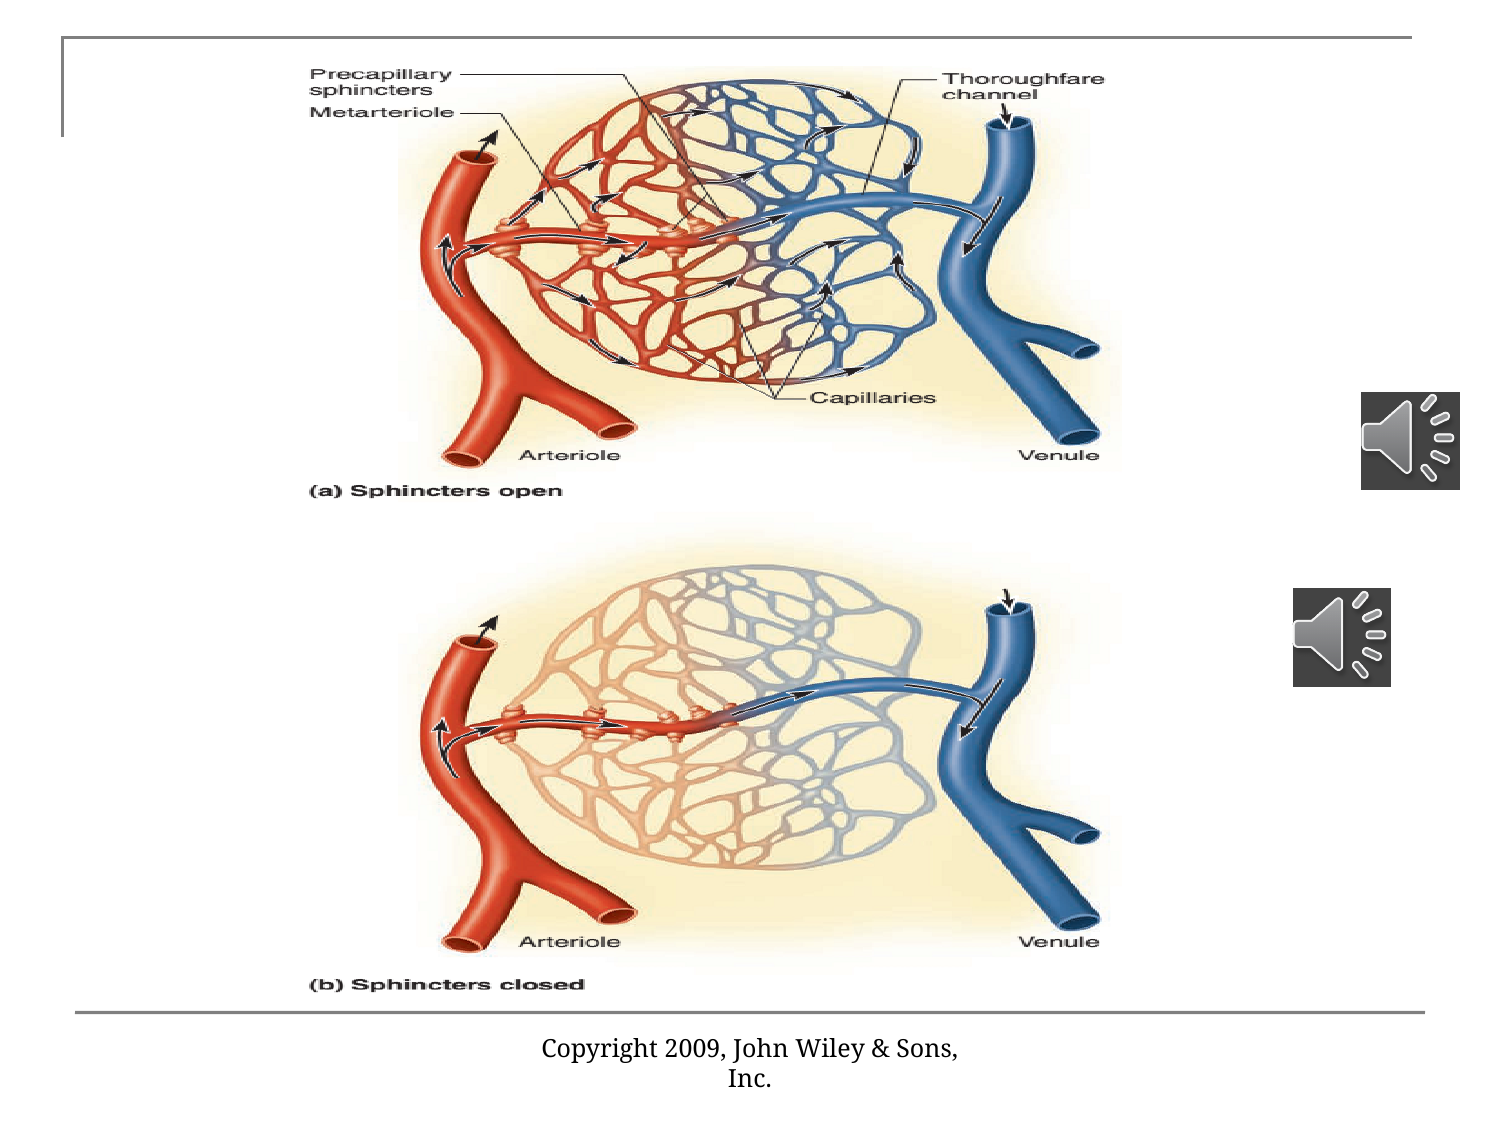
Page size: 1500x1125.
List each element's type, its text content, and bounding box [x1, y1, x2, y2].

picture [1360, 390, 1461, 491]
picture [1291, 587, 1392, 688]
picture [284, 45, 1179, 1004]
footer Copyright 2009, John Wiley & Sons, Inc. [512, 1025, 988, 1100]
